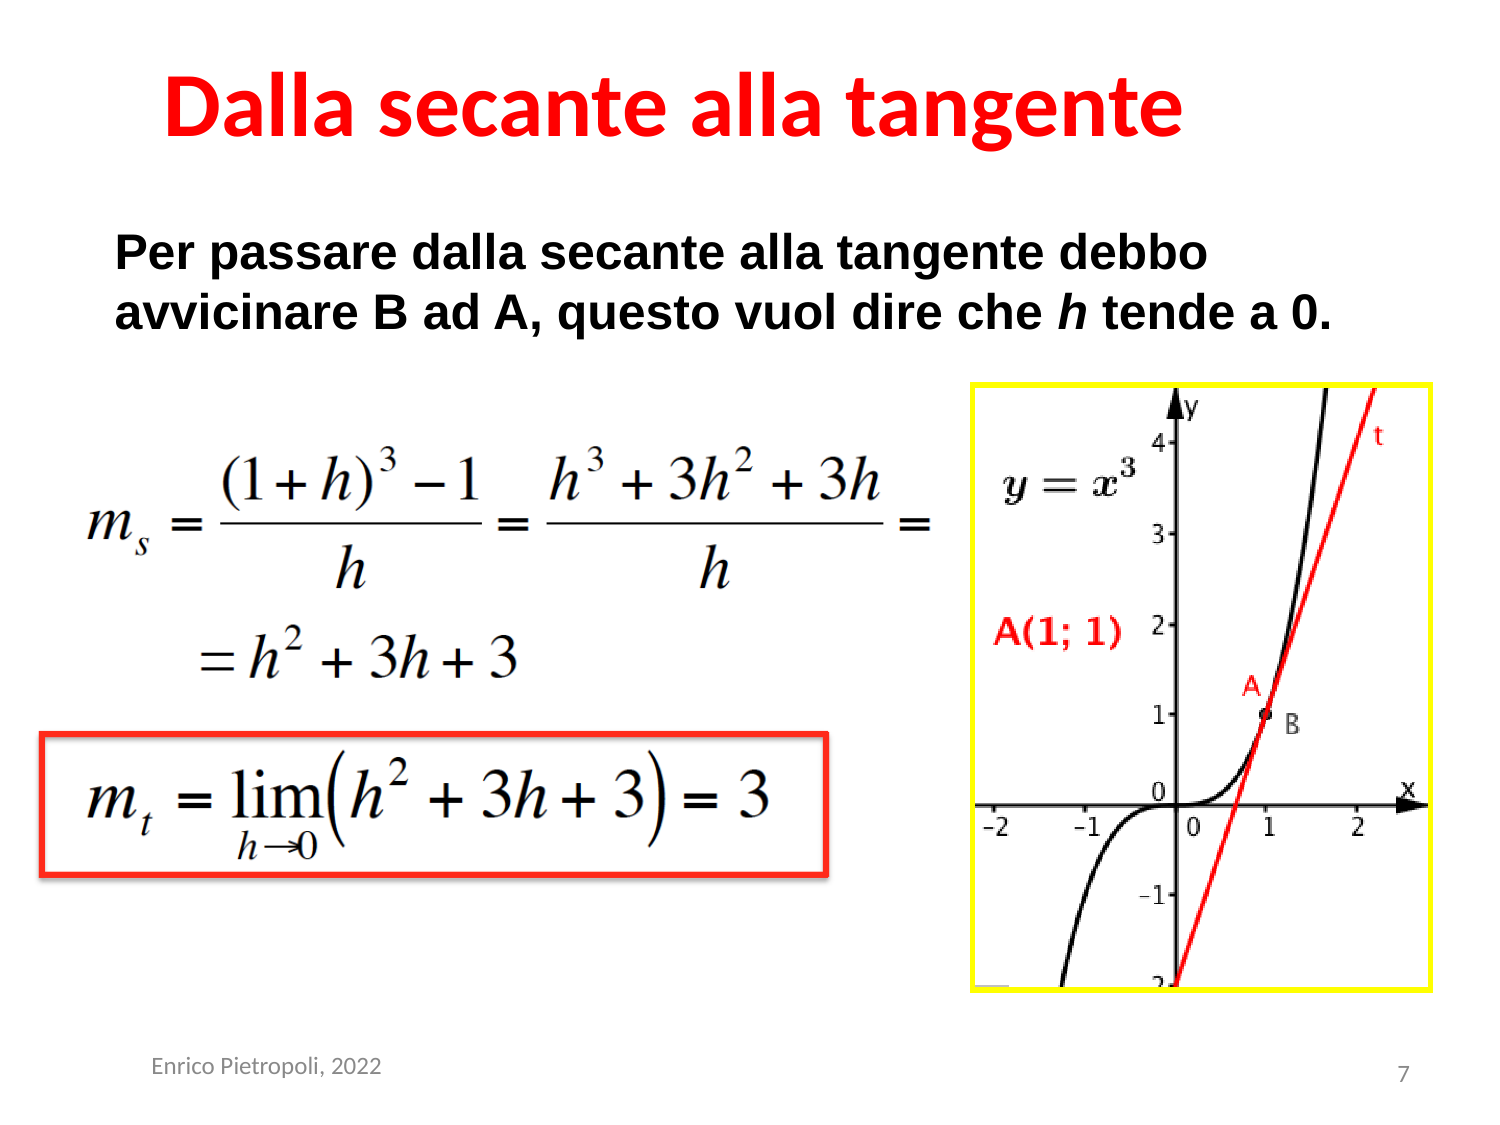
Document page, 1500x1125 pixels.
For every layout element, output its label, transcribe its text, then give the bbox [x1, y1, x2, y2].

title Dalla secante alla tangente [0, 37, 1350, 175]
picture [974, 387, 1429, 988]
footer Enrico Pietropoli, 2022 [29, 1034, 505, 1095]
text_box Per passare dalla secante alla tangente debbo avvicinare B ad A, questo vuol dire che h tende a 0. [99, 212, 1388, 348]
picture [19, 391, 948, 928]
slide_number 7 [1074, 1042, 1425, 1103]
